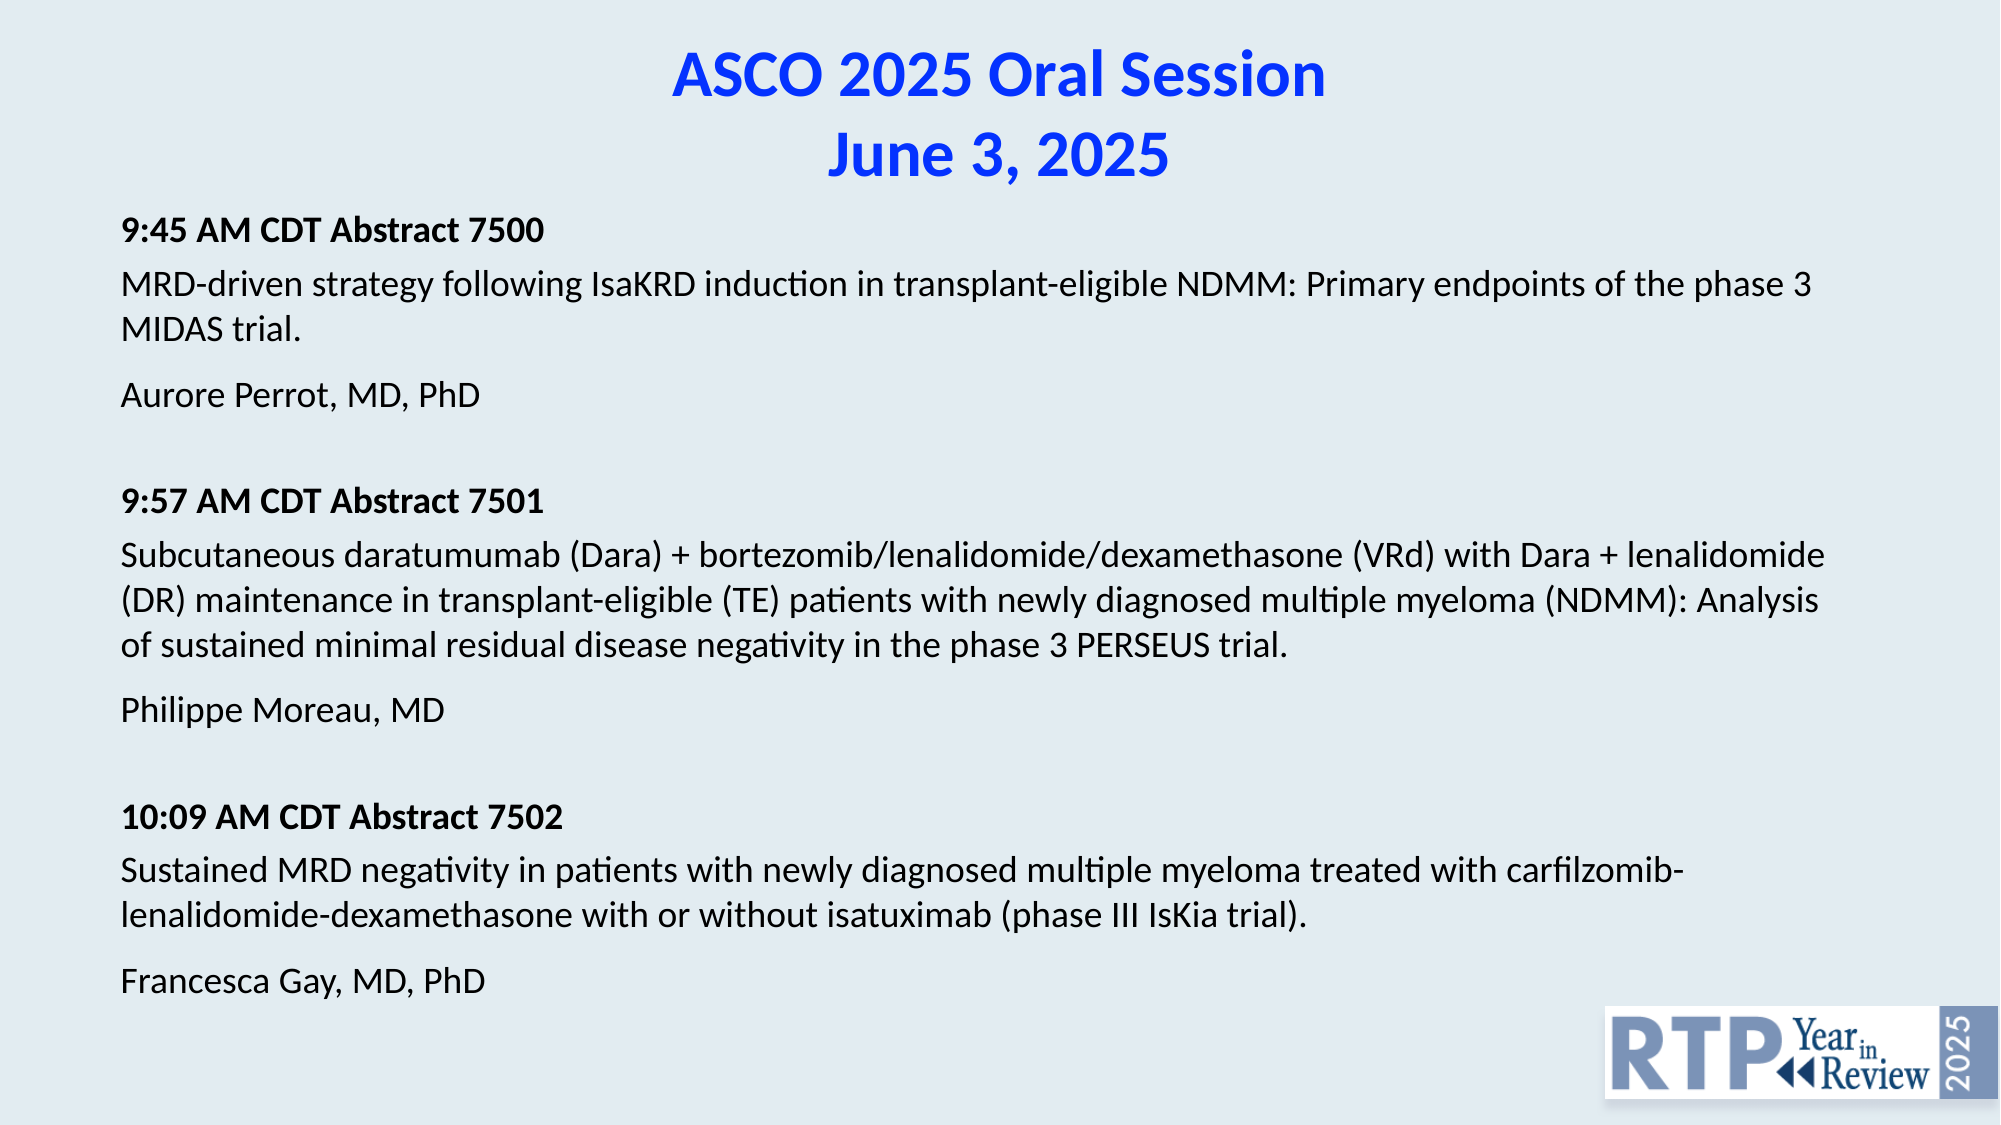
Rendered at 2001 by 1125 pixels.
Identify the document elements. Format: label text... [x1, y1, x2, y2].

text_box 9:45 AM CDT Abstract 7500 MRD-driven strategy following IsaKRD induction in transplant-eligible NDMM: Primary endpoints of the phase 3 MIDAS trial. Aurore Perrot, MD, PhD 9:57 AM CDT Abstract 7501 Subcutaneous daratumumab (Dara) + bortezomib/lenalidomide/dexamethasone (VRd) with Dara + lenalidomide (DR) maintenance in transplant-eligible (TE) patients with newly diagnosed multiple myeloma (NDMM): Analysis of sustained minimal residual disease negativity in the phase 3 PERSEUS trial. Philippe Moreau, MD 10:09 AM CDT Abstract 7502 Sustained MRD negativity in patients with newly diagnosed multiple myeloma treated with carfilzomib-lenalidomide-dexamethasone with or without isatuximab (phase III IsKia trial). Francesca Gay, MD, PhD [105, 197, 1843, 1009]
text_box ASCO 2025 Oral Session June 3, 2025 [0, 47, 2000, 173]
picture [1605, 1006, 1998, 1099]
